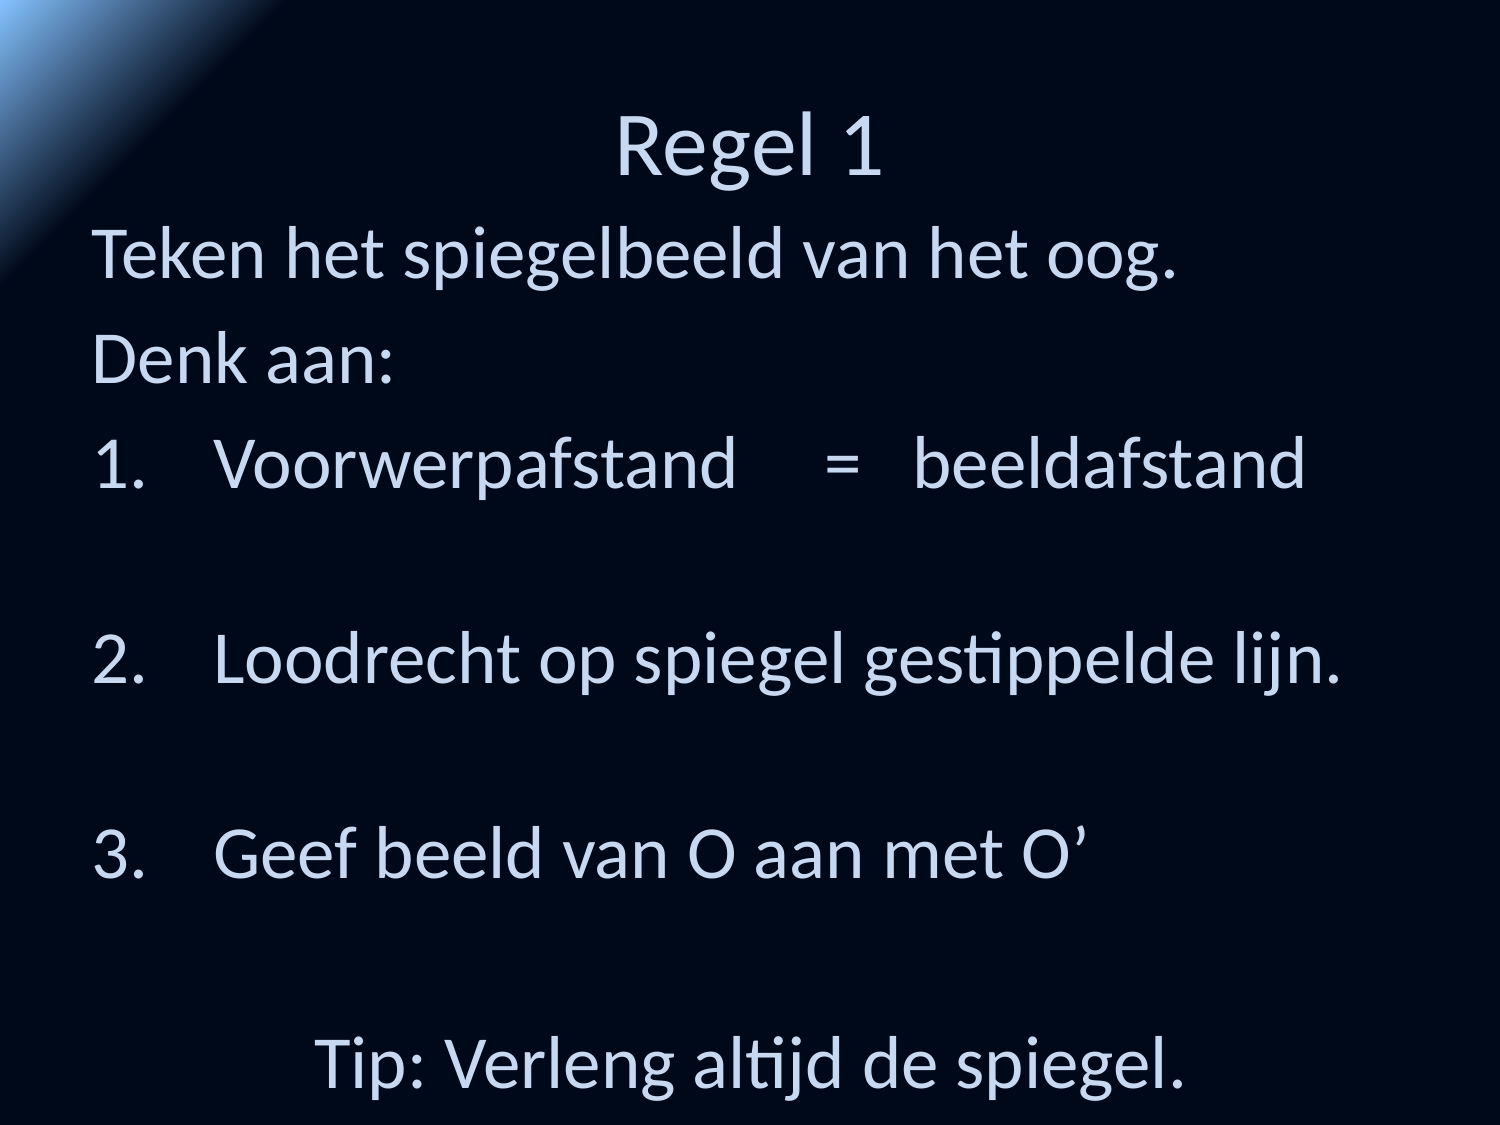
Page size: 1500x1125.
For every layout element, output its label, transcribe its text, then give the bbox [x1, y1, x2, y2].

list Teken het spiegelbeeld van het oog. Denk aan: Voorwerpafstand = beeldafstand Loodrecht op spiegel gestippelde lijn. Geef beeld van O aan met O’ Tip: Verleng altijd de spiegel. [76, 196, 1425, 905]
title Regel 1 [75, 45, 1425, 233]
